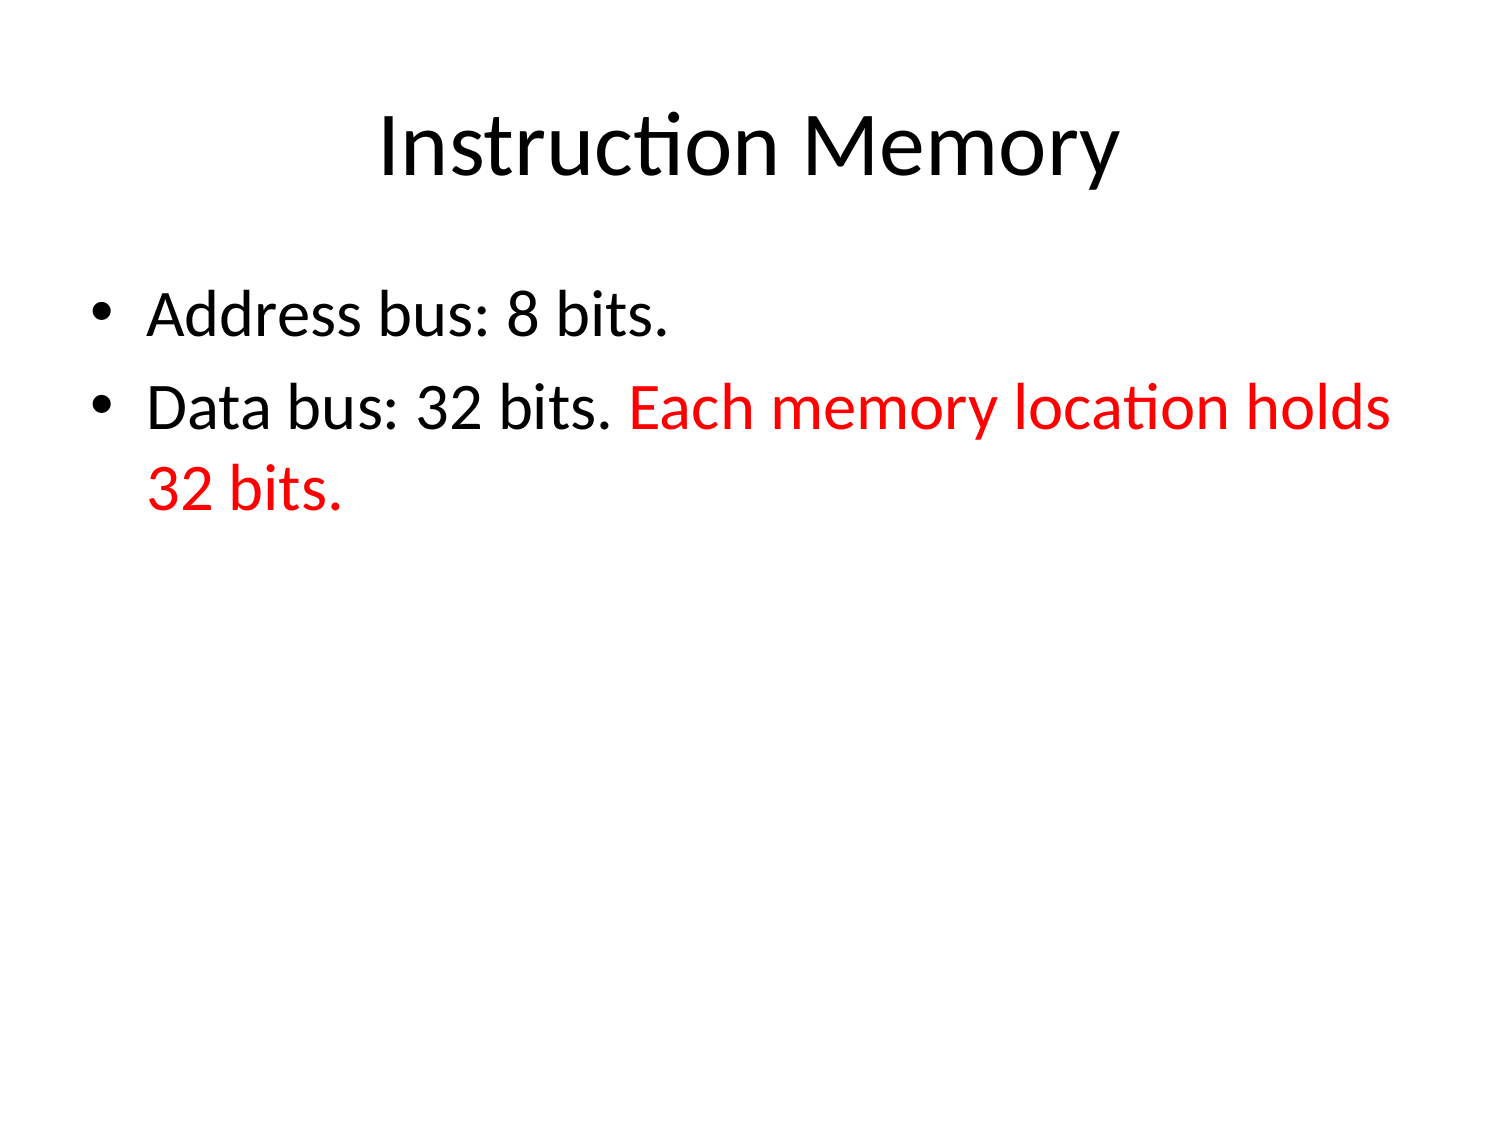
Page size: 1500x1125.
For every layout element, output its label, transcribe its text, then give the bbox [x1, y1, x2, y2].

list Address bus: 8 bits. Data bus: 32 bits. Each memory location holds 32 bits. [75, 262, 1425, 1005]
title Instruction Memory [75, 45, 1425, 233]
